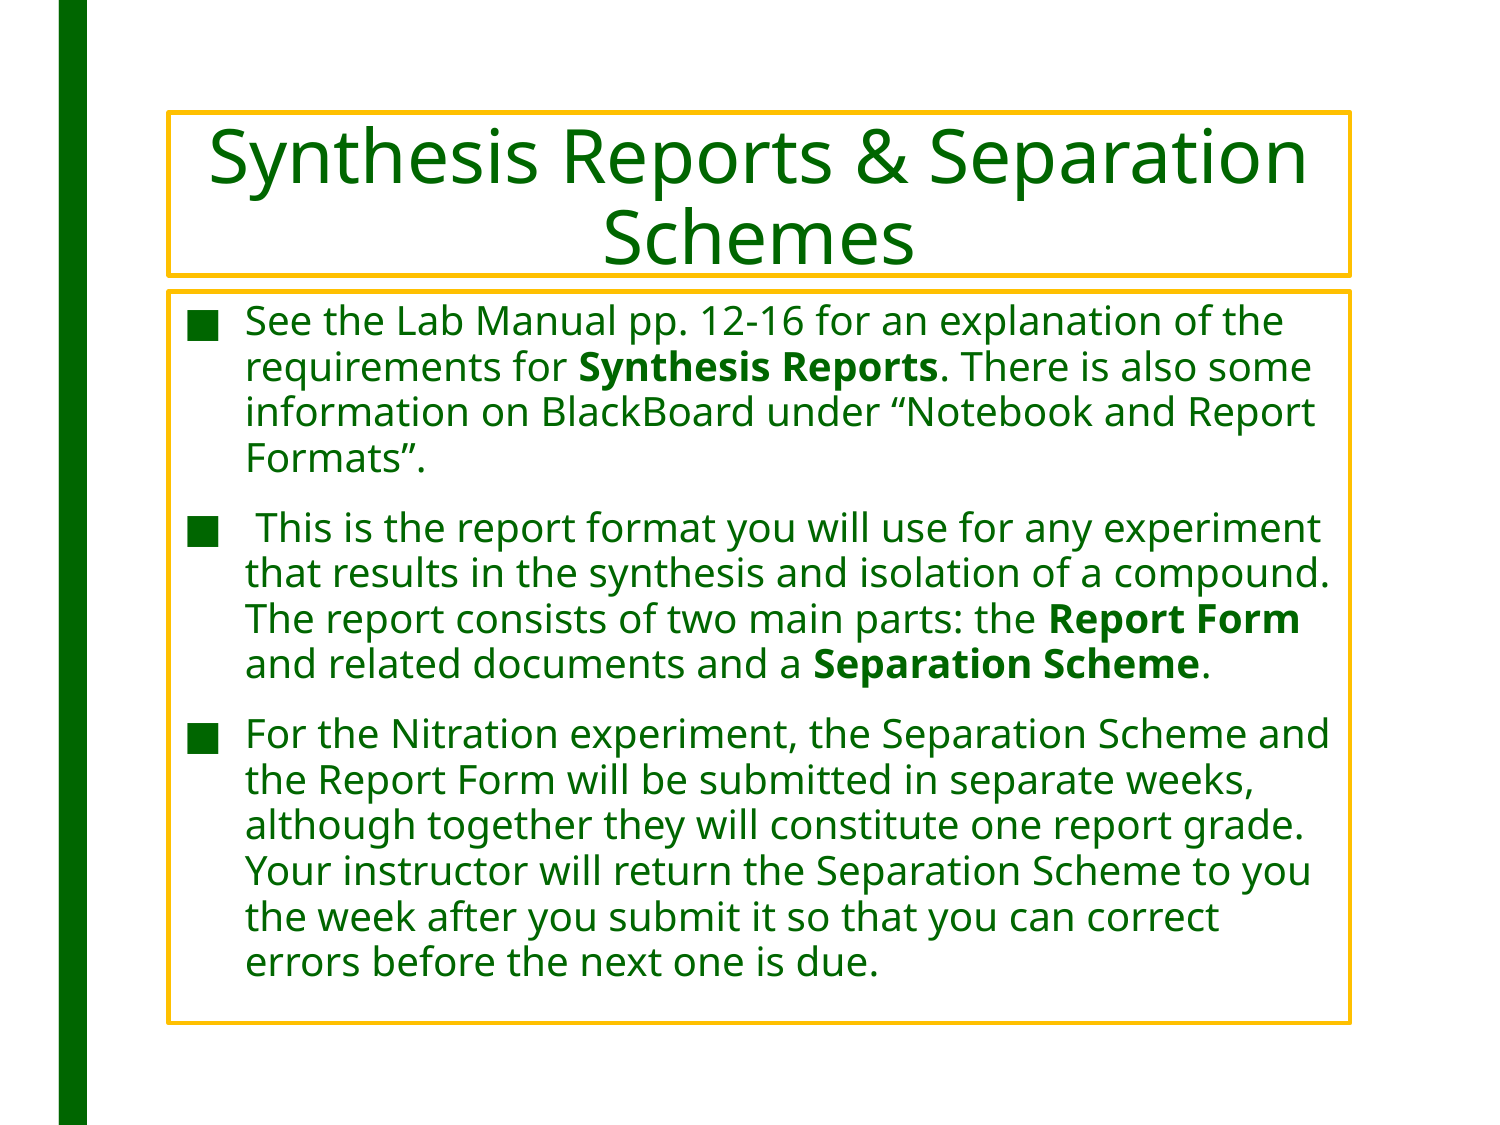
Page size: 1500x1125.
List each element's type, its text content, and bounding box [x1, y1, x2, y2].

title Synthesis Reports & Separation Schemes [168, 112, 1351, 276]
list See the Lab Manual pp. 12-16 for an explanation of the requirements for Synthesis Reports. There is also some information on BlackBoard under “Notebook and Report Formats”. This is the report format you will use for any experiment that results in the synthesis and isolation of a compound. The report consists of two main parts: the Report Form and related documents and a Separation Scheme. For the Nitration experiment, the Separation Scheme and the Report Form will be submitted in separate weeks, although together they will constitute one report grade. Your instructor will return the Separation Scheme to you the week after you submit it so that you can correct errors before the next one is due. [168, 291, 1351, 1024]
